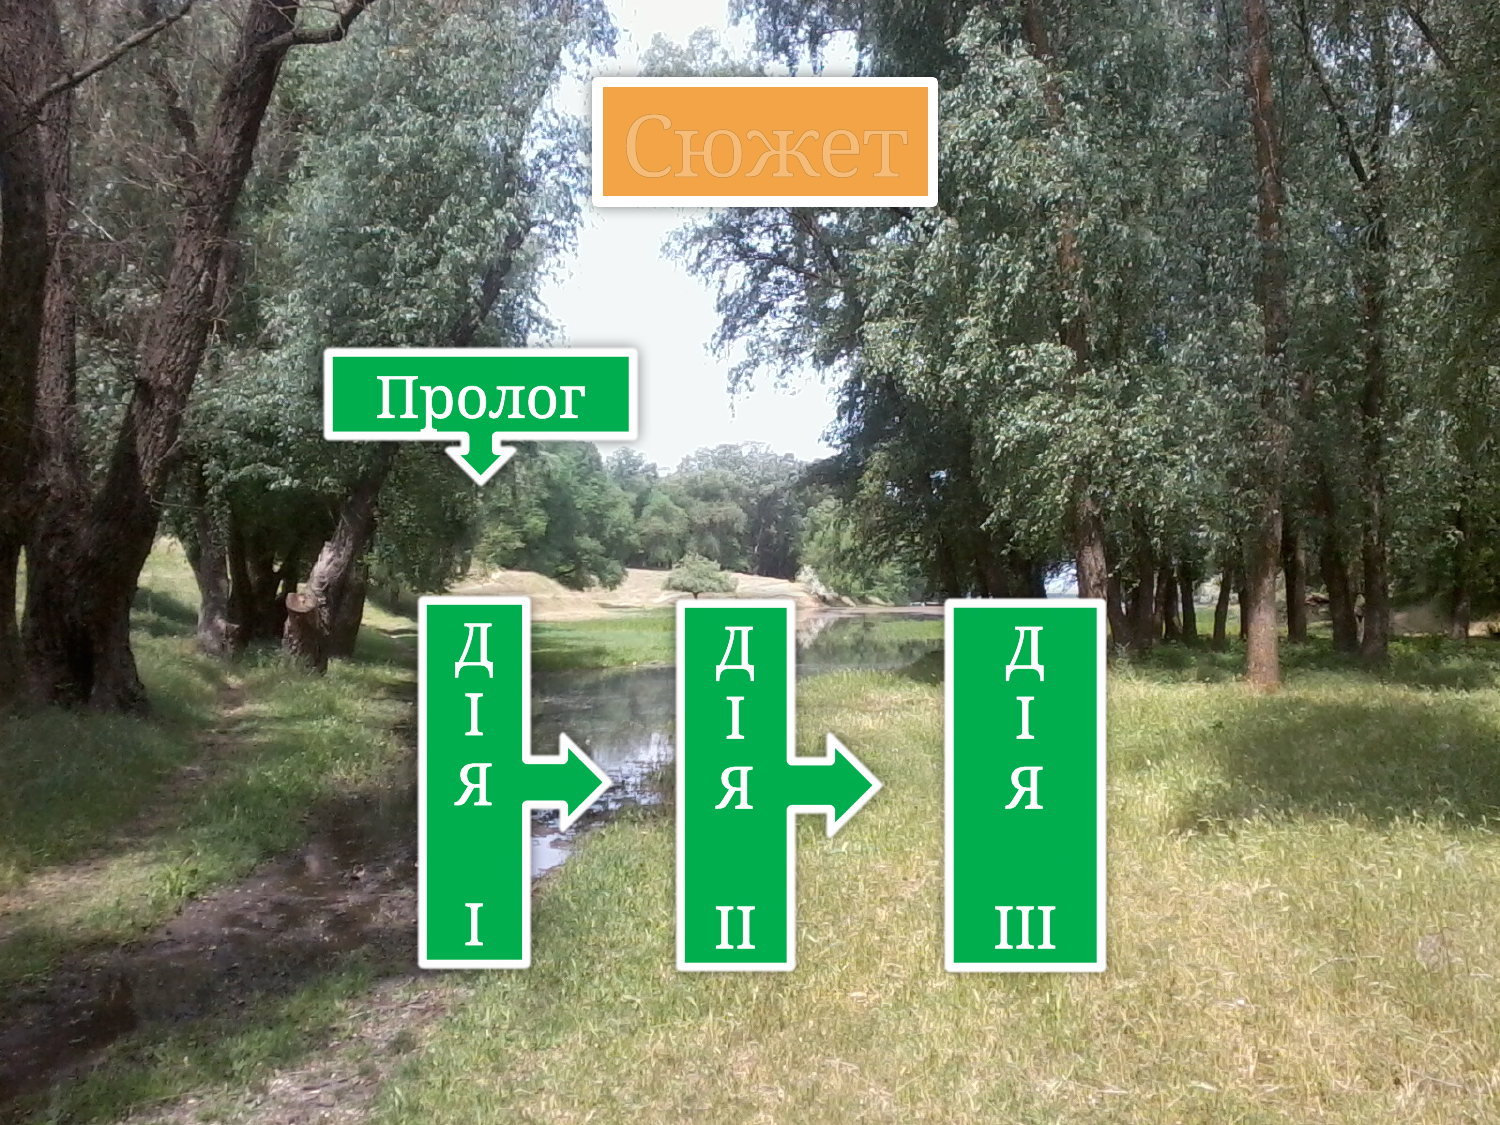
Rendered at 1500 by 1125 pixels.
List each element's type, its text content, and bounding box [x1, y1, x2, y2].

title Сюжет [592, 77, 938, 207]
text_box Д І Я ІІІ [946, 600, 1105, 971]
text_box Д І Я ІІ [678, 601, 881, 970]
text_box Д І Я І [420, 598, 611, 967]
text_box Пролог [325, 350, 636, 484]
picture [0, 0, 1500, 1125]
